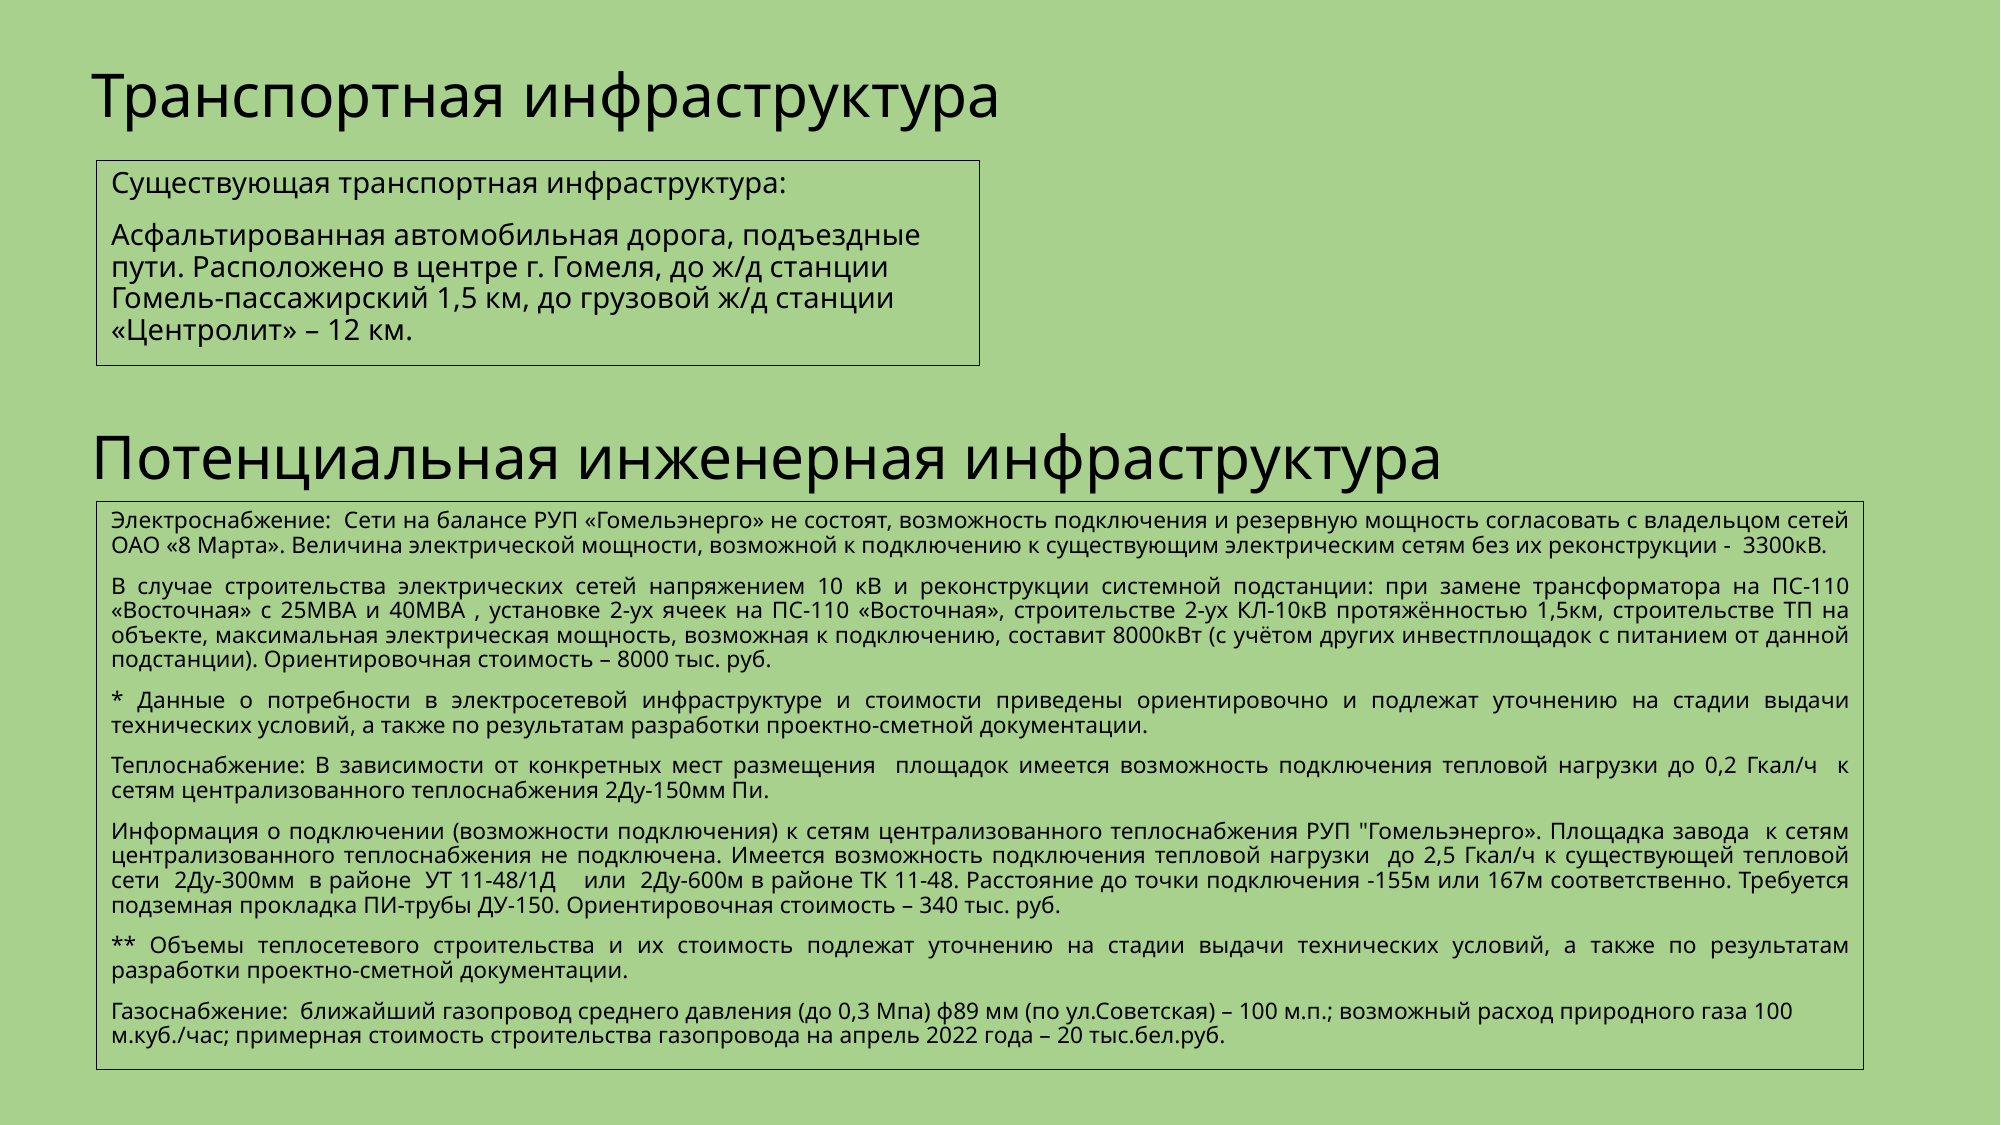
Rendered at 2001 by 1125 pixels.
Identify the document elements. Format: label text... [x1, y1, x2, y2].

text_box Потенциальная инженерная инфраструктура [76, 396, 1802, 524]
list Существующая транспортная инфраструктура: Асфальтированная автомобильная дорога, подъездные пути. Расположено в центре г. Гомеля, до ж/д станции Гомель-пассажирский 1,5 км, до грузовой ж/д станции «Центролит» – 12 км. [96, 160, 980, 366]
text_box Электроснабжение: Сети на балансе РУП «Гомельэнерго» не состоят, возможность подключения и резервную мощность согласовать с владельцом сетей ОАО «8 Марта». Величина электрической мощности, возможной к подключению к существующим электрическим сетям без их реконструкции - 3300кВ. В случае строительства электрических сетей напряжением 10 кВ и реконструкции системной подстанции: при замене трансформатора на ПС-110 «Восточная» с 25МВА и 40МВА , установке 2-ух ячеек на ПС-110 «Восточная», строительстве 2-ух КЛ-10кВ протяжённостью 1,5км, строительстве ТП на объекте, максимальная электрическая мощность, возможная к подключению, составит 8000кВт (с учётом других инвестплощадок с питанием от данной подстанции). Ориентировочная стоимость – 8000 тыс. руб. * Данные о потребности в электросетевой инфраструктуре и стоимости приведены ориентировочно и подлежат уточнению на стадии выдачи технических условий, а также по результатам разработки проектно-сметной документации. Теплоснабжение: В зависимости от конкретных мест размещения площадок имеется возможность подключения тепловой нагрузки до 0,2 Гкал/ч к сетям централизованного теплоснабжения 2Ду-150мм Пи. Информация о подключении (возможности подключения) к сетям централизованного теплоснабжения РУП "Гомельэнерго». Площадка завода к сетям централизованного теплоснабжения не подключена. Имеется возможность подключения тепловой нагрузки до 2,5 Гкал/ч к существующей тепловой сети 2Ду-300мм в районе УТ 11-48/1Д или 2Ду-600м в районе ТК 11-48. Расстояние до точки подключения -155м или 167м соответственно. Требуется подземная прокладка ПИ-трубы ДУ-150. Ориентировочная стоимость – 340 тыс. руб. ** Объемы теплосетевого строительства и их стоимость подлежат уточнению на стадии выдачи технических условий, а также по результатам разработки проектно-сметной документации. Газоснабжение: ближайший газопровод среднего давления (до 0,3 Мпа) ф89 мм (по ул.Советская) – 100 м.п.; возможный расход природного газа 100 м.куб./час; примерная стоимость строительства газопровода на апрель 2022 года – 20 тыс.бел.руб. [96, 501, 1864, 1070]
title Транспортная инфраструктура [76, 34, 1802, 161]
